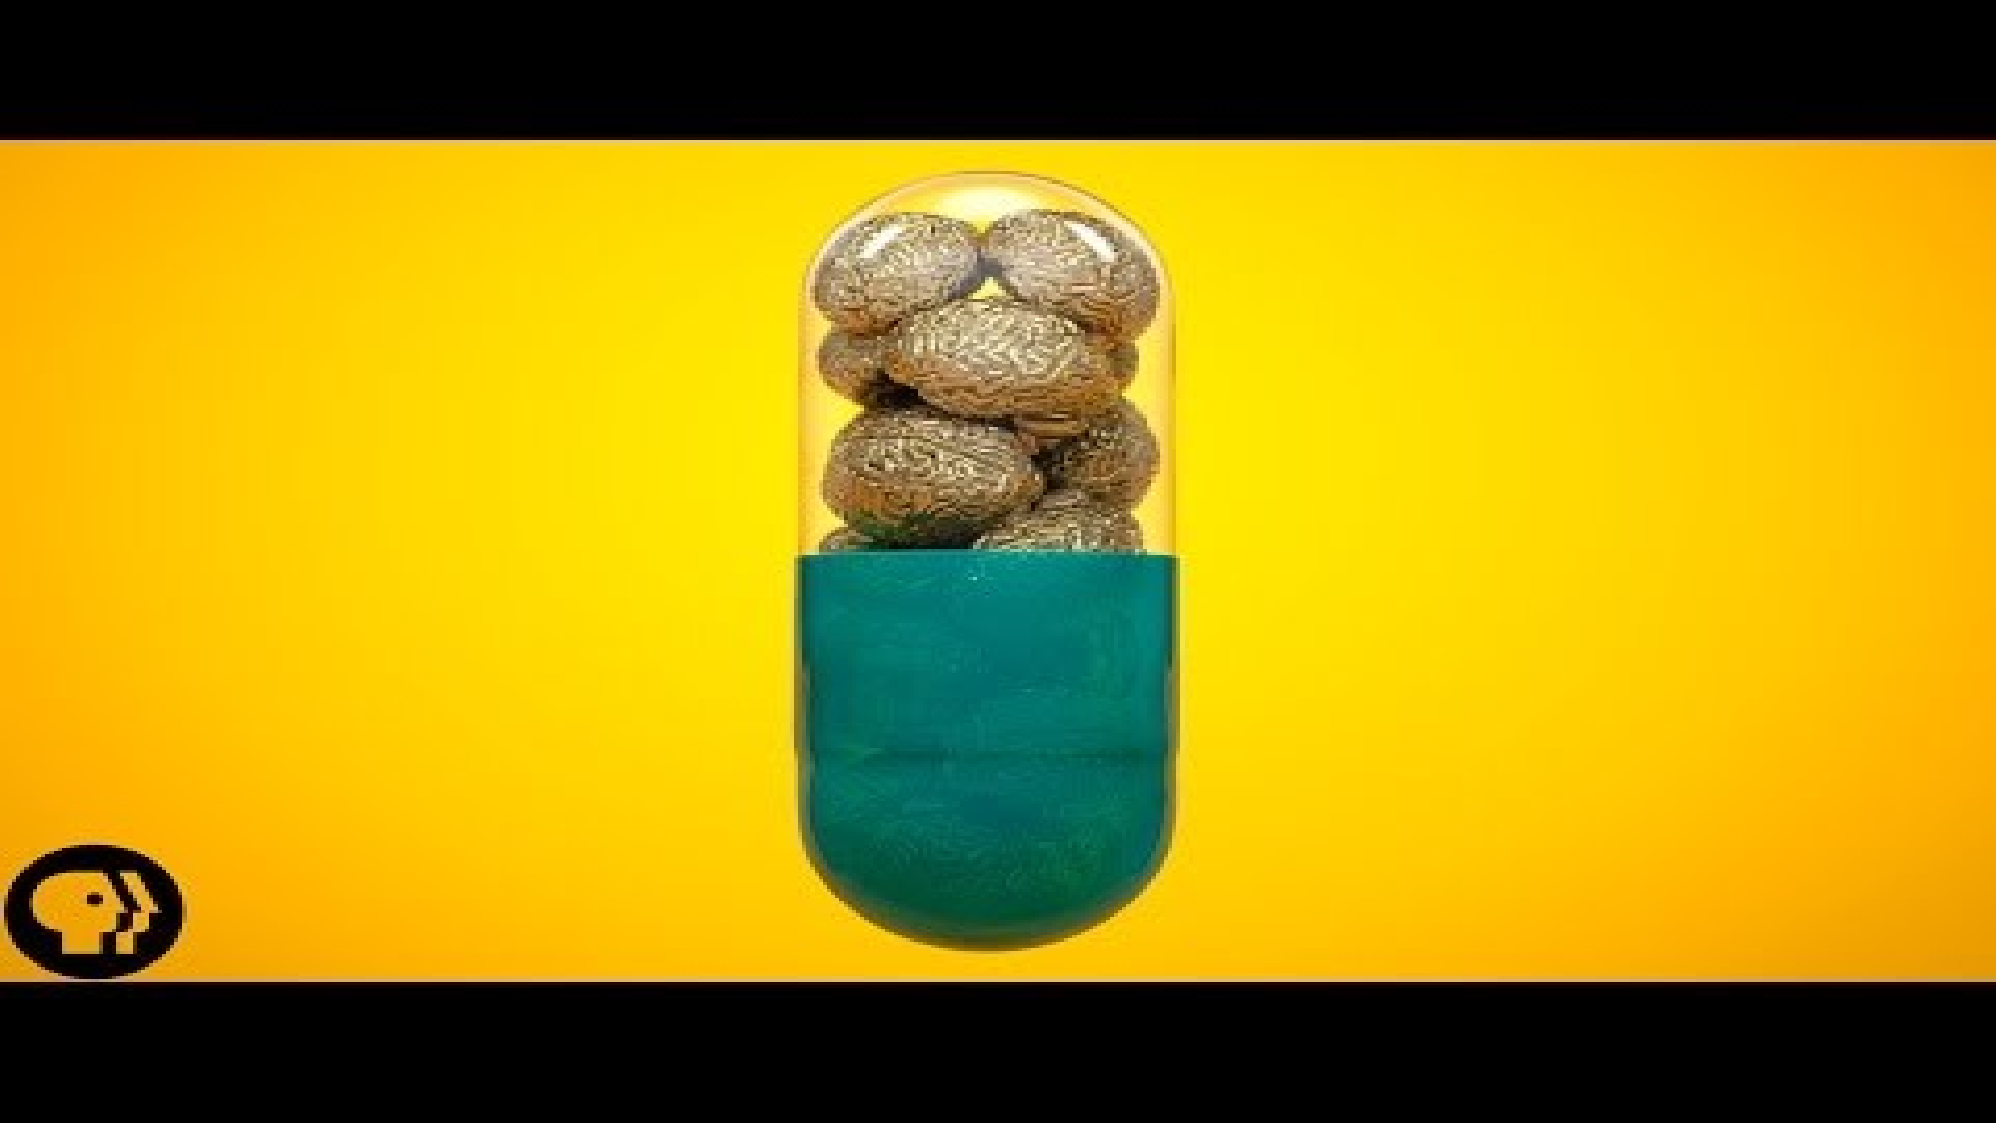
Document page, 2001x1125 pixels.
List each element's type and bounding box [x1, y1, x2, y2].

list [0, 0, 1997, 1123]
